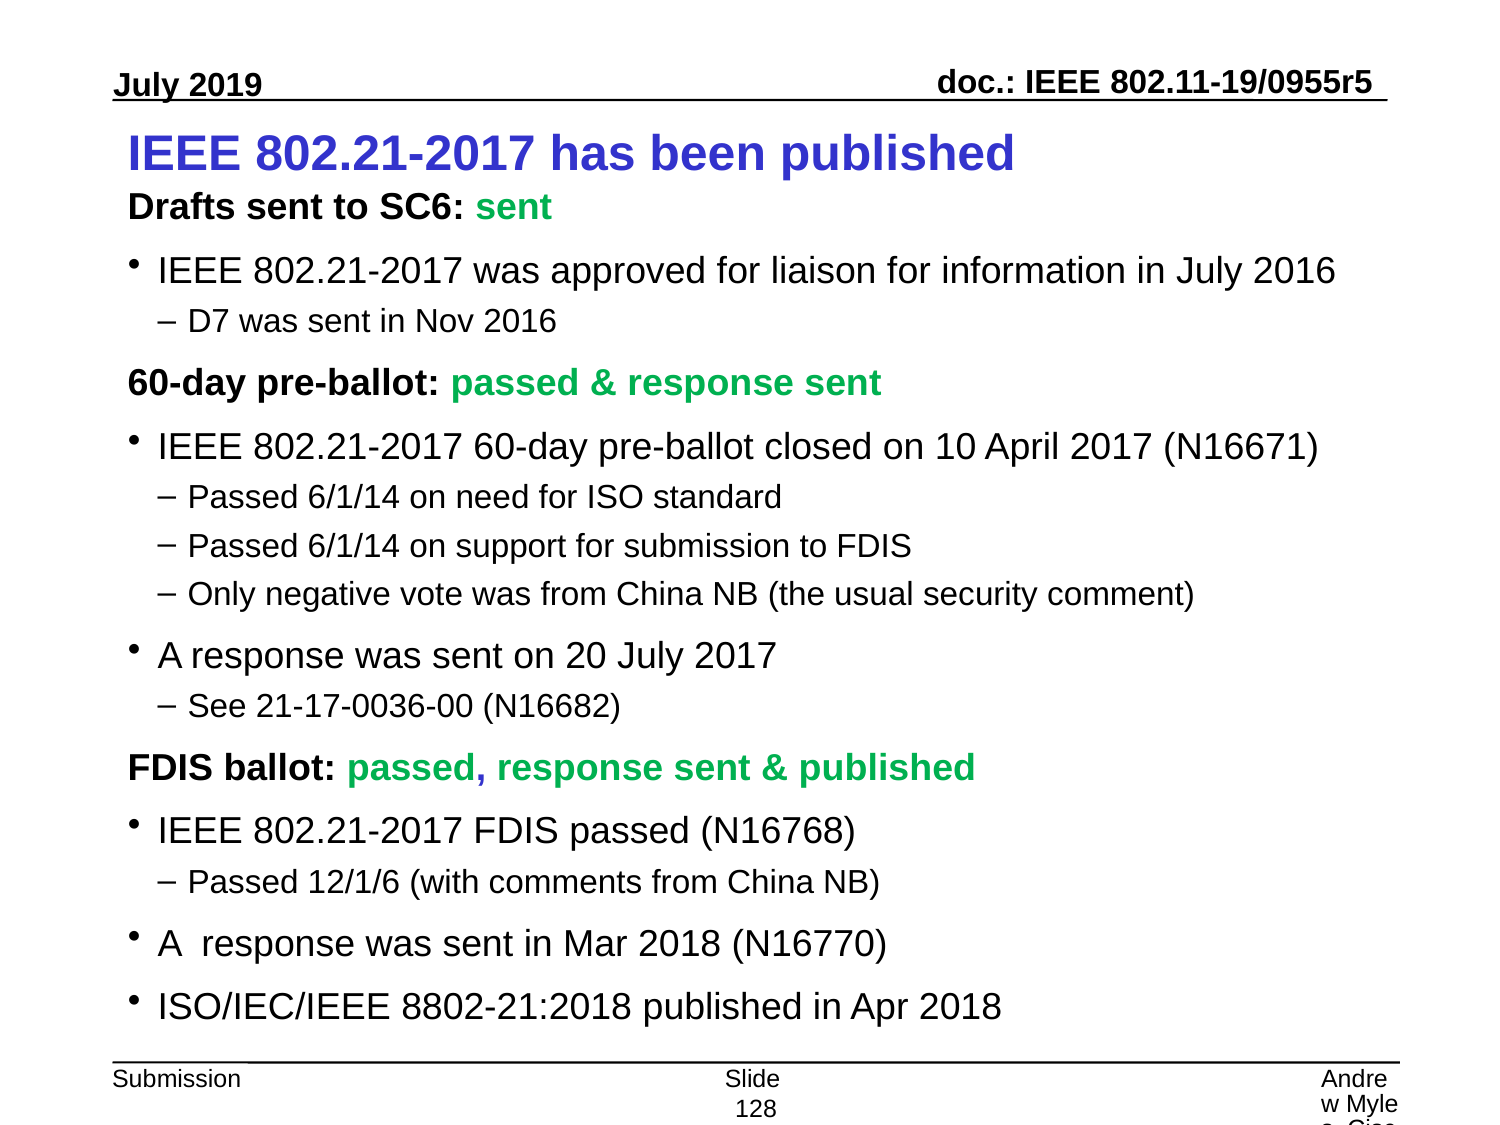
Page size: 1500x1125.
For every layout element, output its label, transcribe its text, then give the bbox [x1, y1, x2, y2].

footer Andrew Myles, Cisco [1320, 1061, 1402, 1093]
title IEEE 802.21-2017 has been published [112, 112, 1388, 174]
slide_number Slide 128 [709, 1061, 803, 1093]
list Drafts sent to SC6: sent IEEE 802.21-2017 was approved for liaison for information in July 2016 D7 was sent in Nov 2016 60-day pre-ballot: passed & response sent IEEE 802.21-2017 60-day pre-ballot closed on 10 April 2017 (N16671) Passed 6/1/14 on need for ISO standard Passed 6/1/14 on support for submission to FDIS Only negative vote was from China NB (the usual security comment) A response was sent on 20 July 2017 See 21-17-0036-00 (N16682) FDIS ballot: passed, response sent & published IEEE 802.21-2017 FDIS passed (N16768) Passed 12/1/6 (with comments from China NB) A response was sent in Mar 2018 (N16770) ISO/IEC/IEEE 8802-21:2018 published in Apr 2018 [112, 174, 1388, 850]
